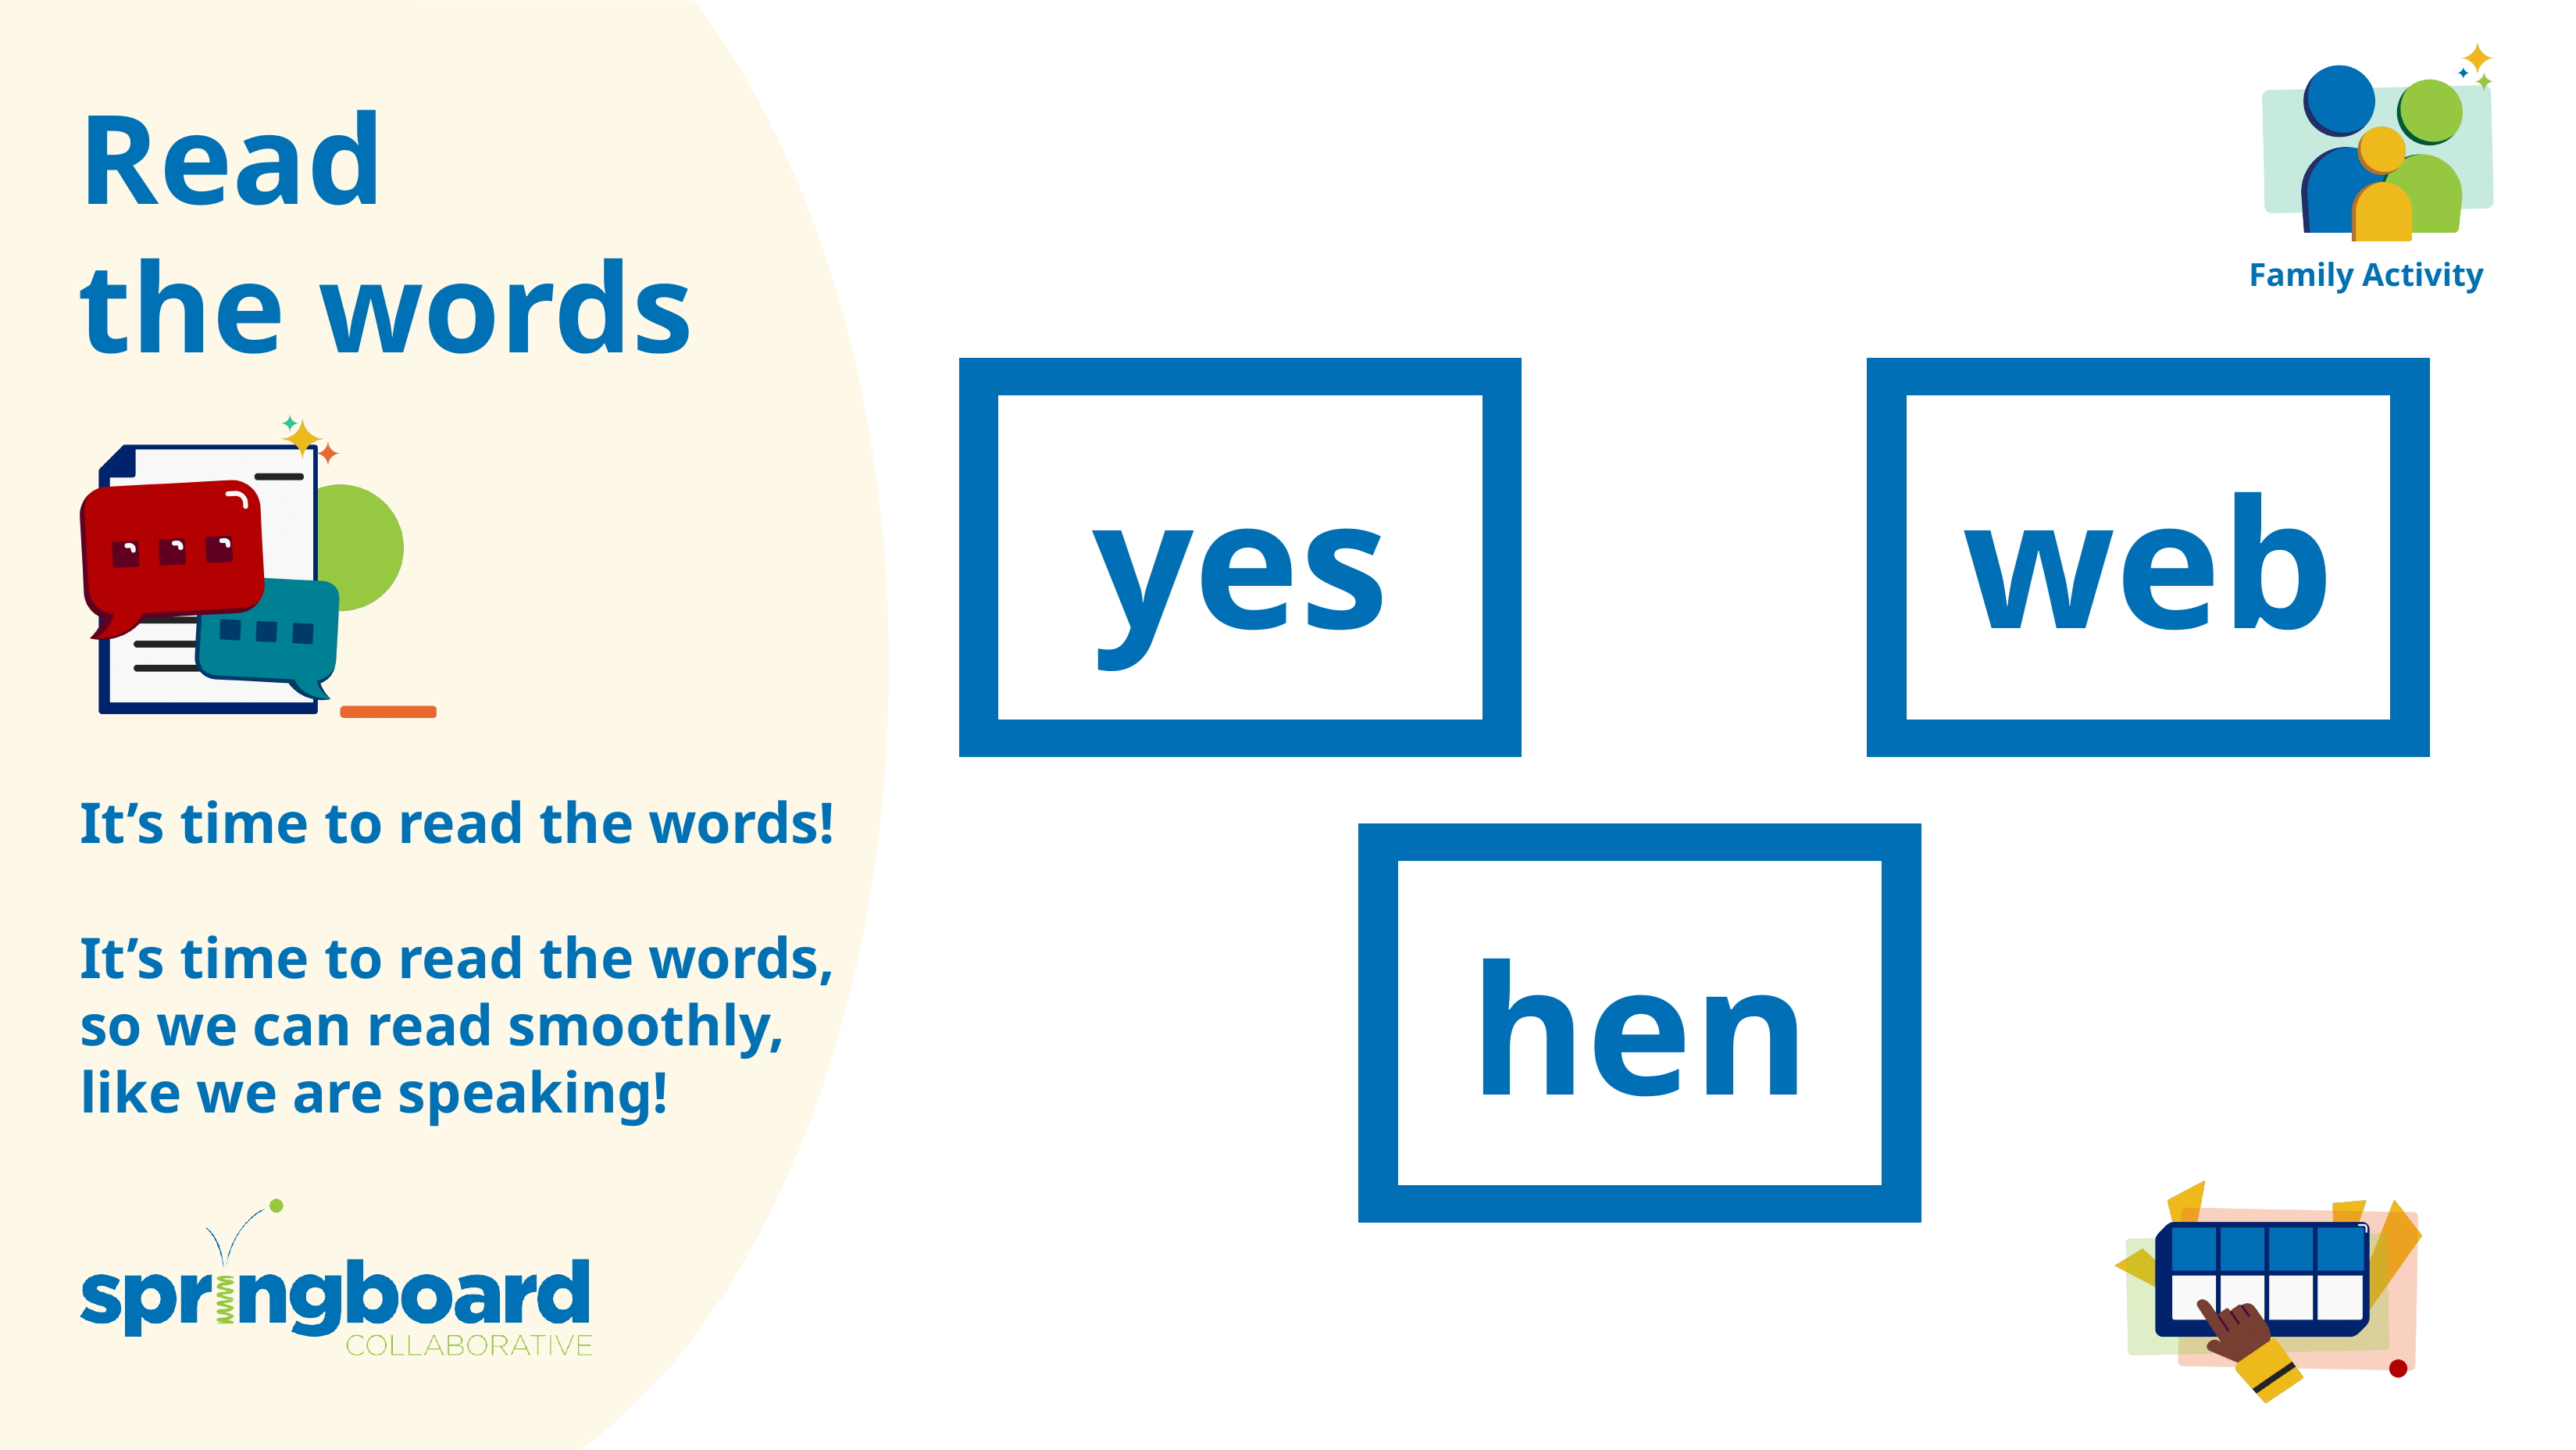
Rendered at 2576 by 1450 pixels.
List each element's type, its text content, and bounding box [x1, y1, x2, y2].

text_box It’s time to read the words! It’s time to read the words, so we can read smoothly, like we are speaking! [78, 785, 853, 1124]
picture [2261, 40, 2496, 241]
picture [80, 414, 437, 719]
picture [80, 1198, 592, 1355]
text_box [959, 358, 1522, 757]
text_box Family Activity [2247, 252, 2510, 293]
title Read the words [78, 80, 884, 377]
picture [2114, 1180, 2422, 1403]
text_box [1867, 358, 2430, 757]
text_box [1358, 823, 1921, 1223]
